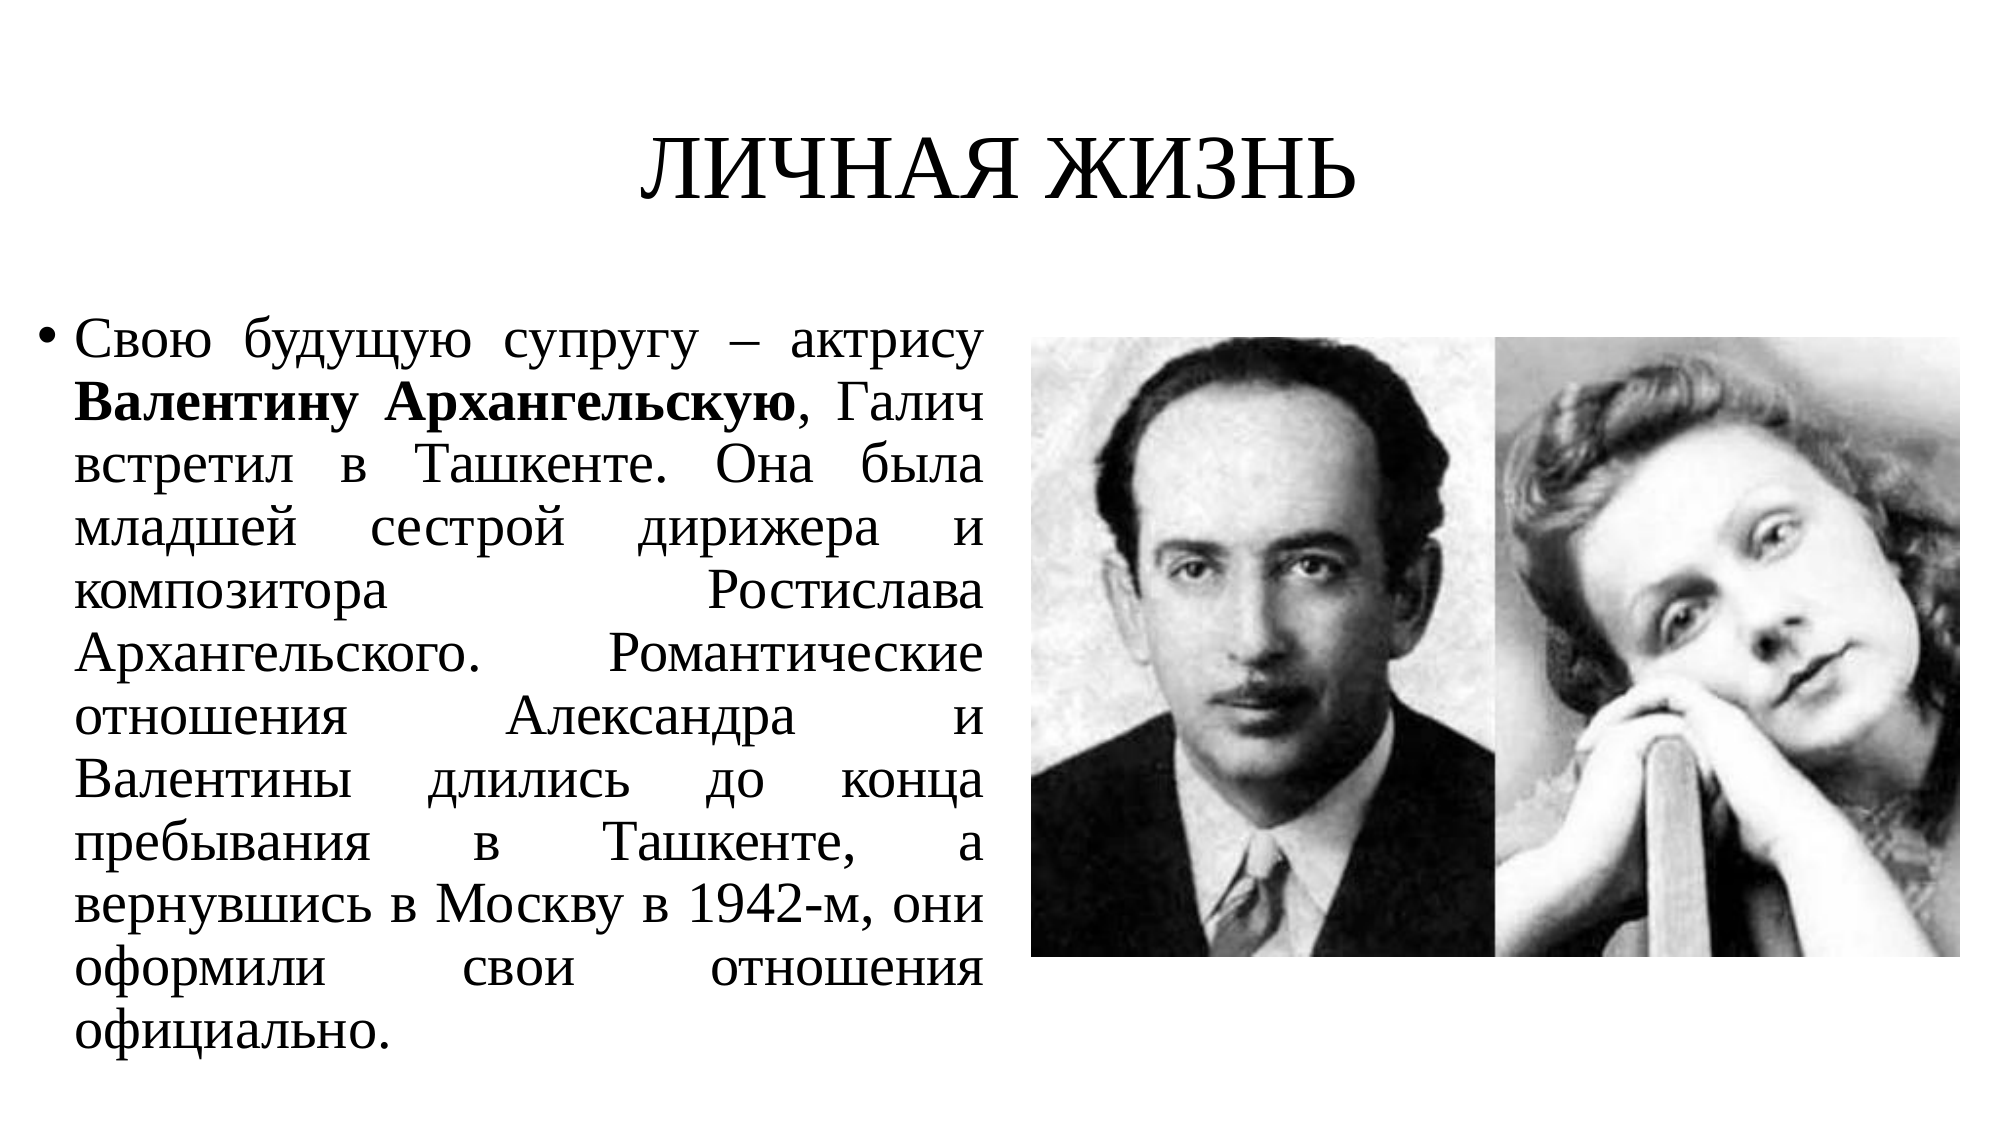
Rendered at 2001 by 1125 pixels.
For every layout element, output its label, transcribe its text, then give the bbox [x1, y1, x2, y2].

title ЛИЧНАЯ ЖИЗНЬ [137, 59, 1863, 278]
list Свою будущую супругу – актрису Валентину Архангельскую, Галич встретил в Ташкенте. Она была младшей сестрой дирижера и композитора Ростислава Архангельского. Романтические отношения Александра и Валентины длились до конца пребывания в Ташкенте, а вернувшись в Москву в 1942-м, они оформили свои отношения официально. [22, 299, 1000, 1125]
picture [1031, 337, 1960, 957]
